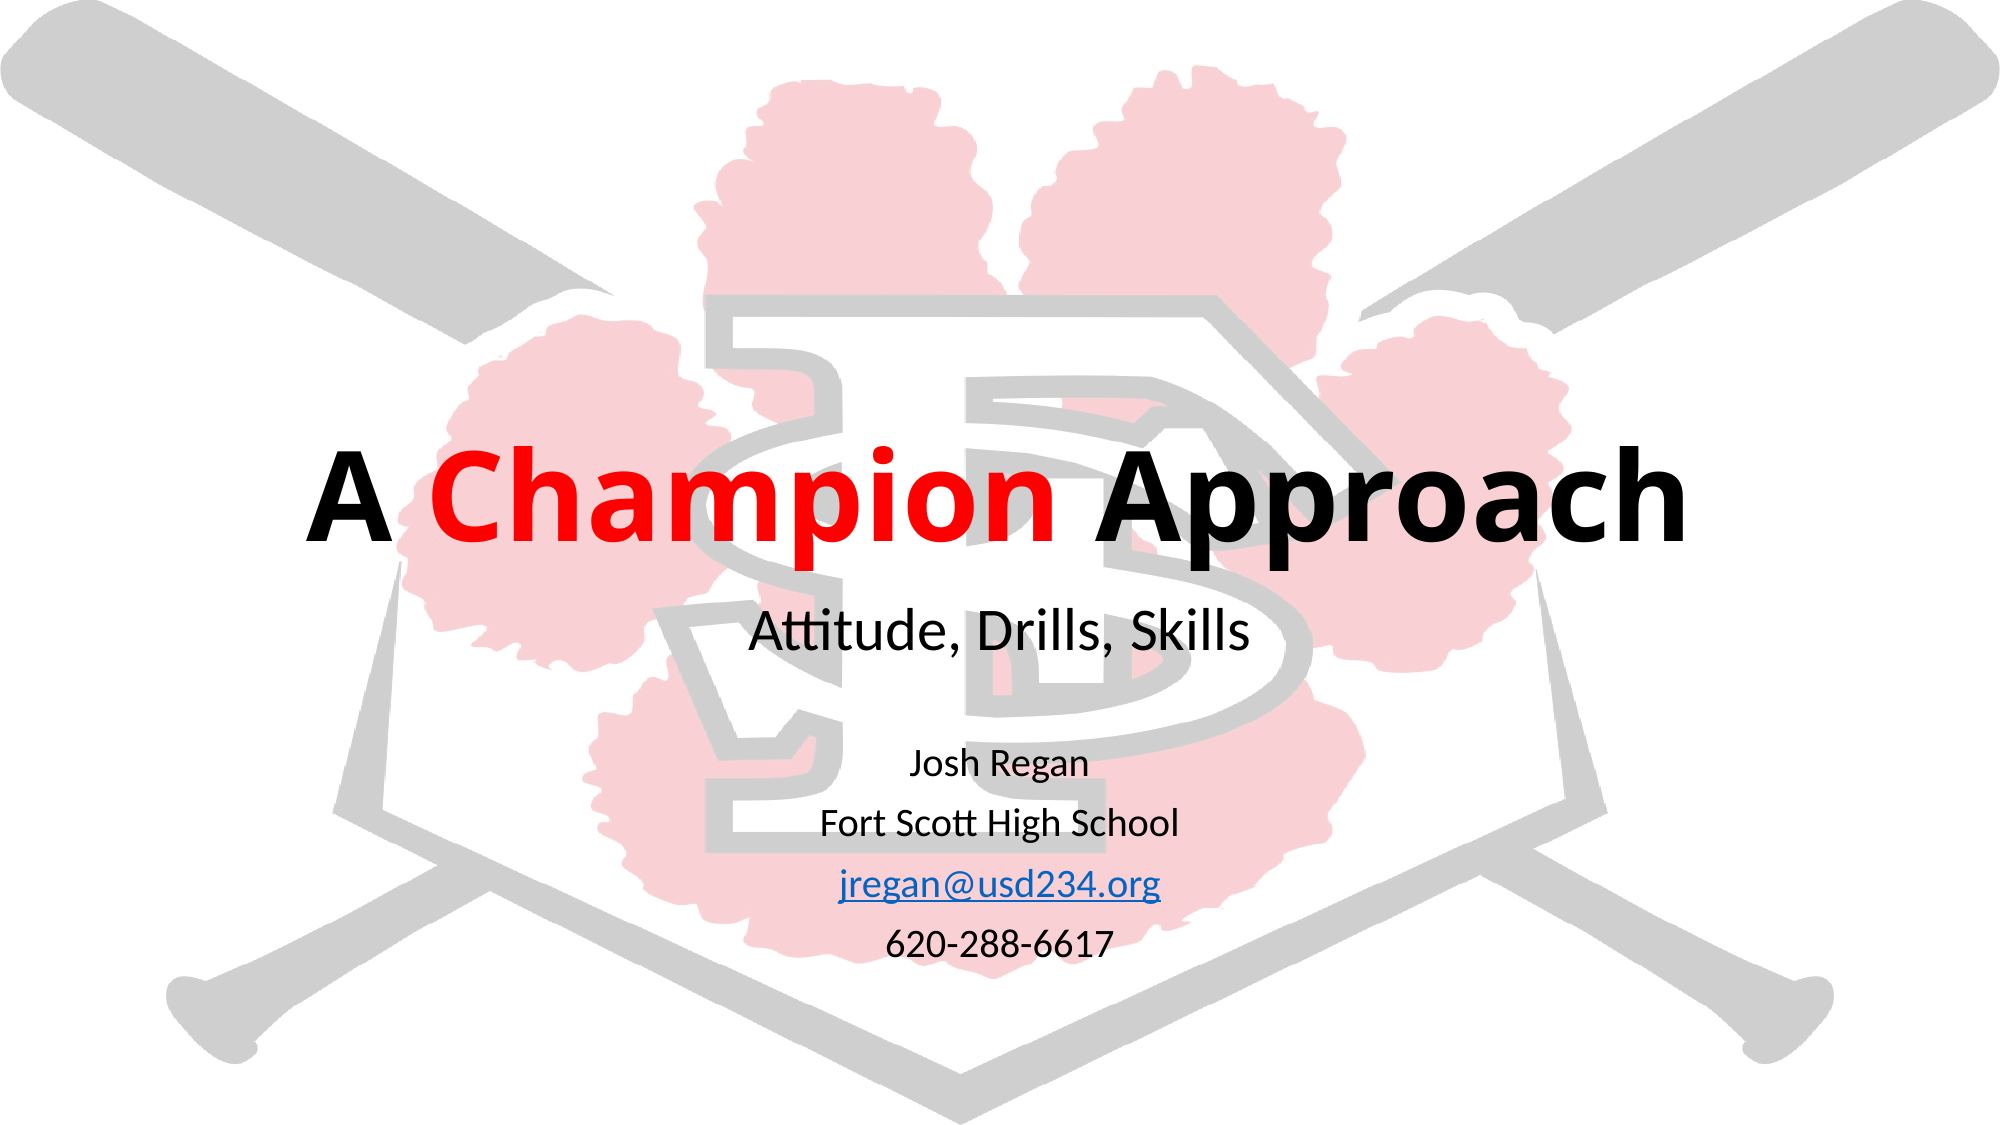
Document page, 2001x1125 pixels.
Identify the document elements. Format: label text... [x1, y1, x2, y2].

title A Champion Approach [249, 184, 1750, 576]
subtitle Attitude, Drills, Skills Josh Regan Fort Scott High School jregan@usd234.org 620-288-6617 [249, 590, 1750, 977]
